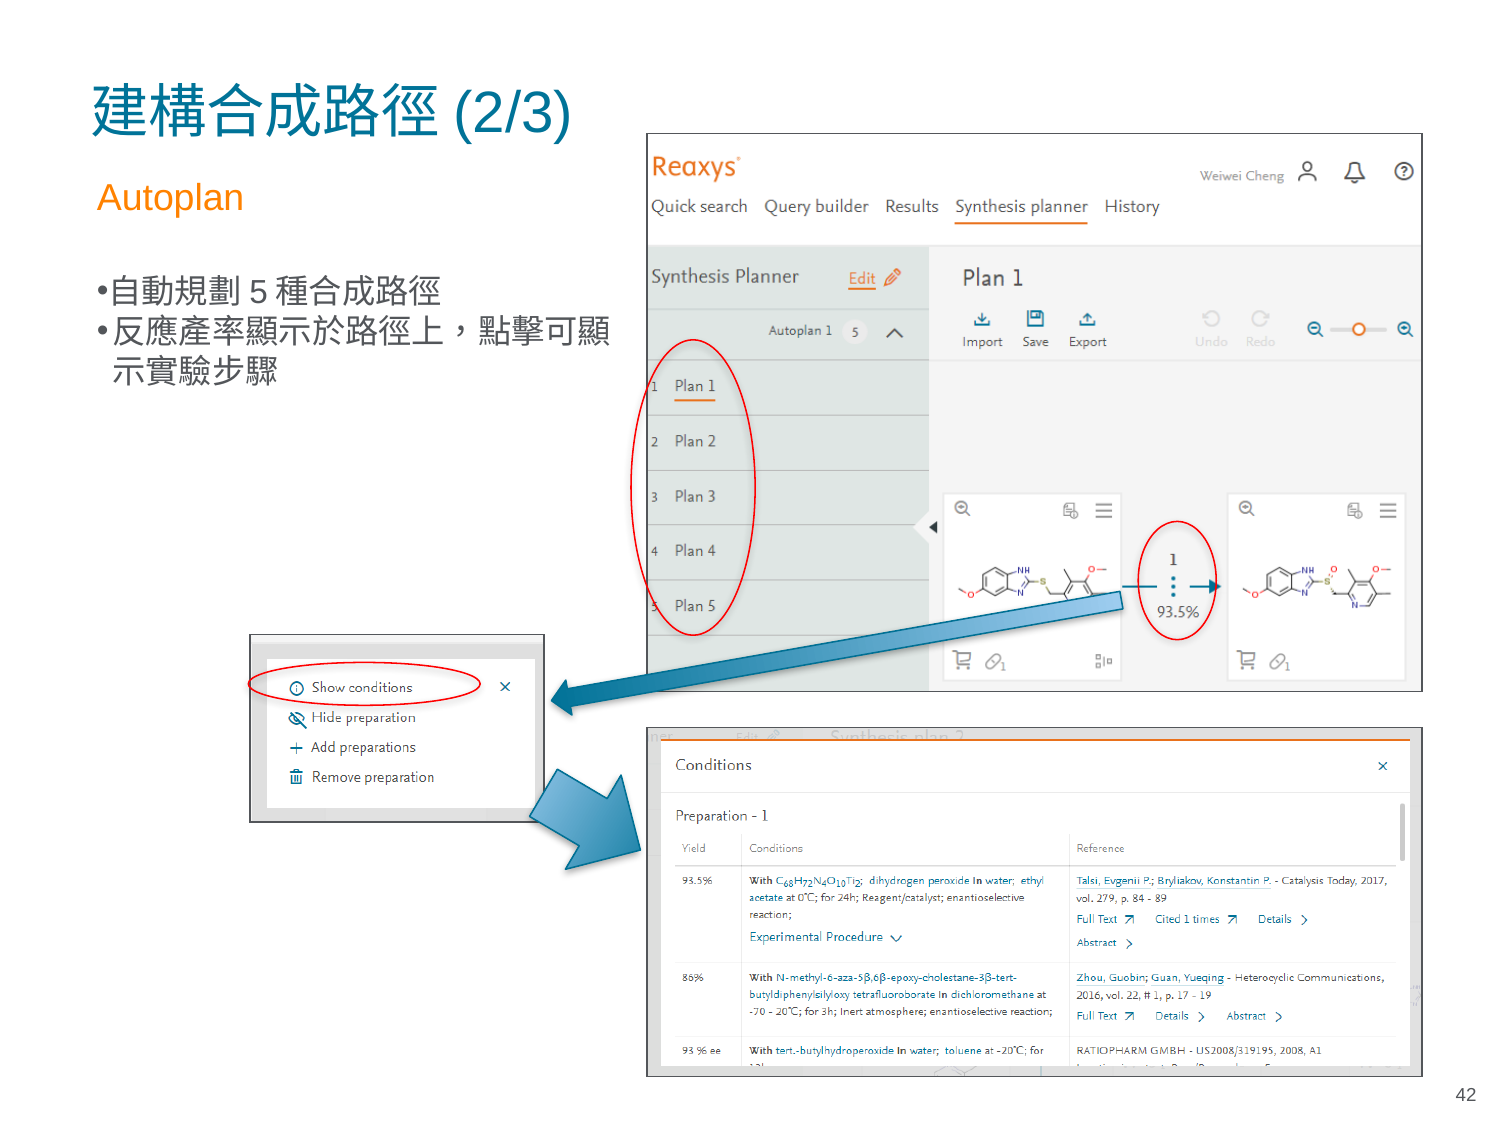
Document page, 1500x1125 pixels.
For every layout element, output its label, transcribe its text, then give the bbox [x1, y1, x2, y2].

picture [250, 634, 544, 822]
text_box [630, 400, 642, 575]
text_box Autoplan 自動規劃5種合成路徑 反應產率顯示於路徑上，點擊可顯示實驗步驟 [82, 165, 632, 398]
text_box 42 [1426, 1075, 1492, 1118]
picture [647, 593, 1121, 691]
text_box 建構合成路徑(2/3) [74, 74, 1427, 143]
text_box [550, 674, 643, 716]
picture [647, 728, 1422, 1076]
text_box [545, 768, 642, 871]
picture [647, 134, 1422, 691]
picture [532, 797, 544, 822]
